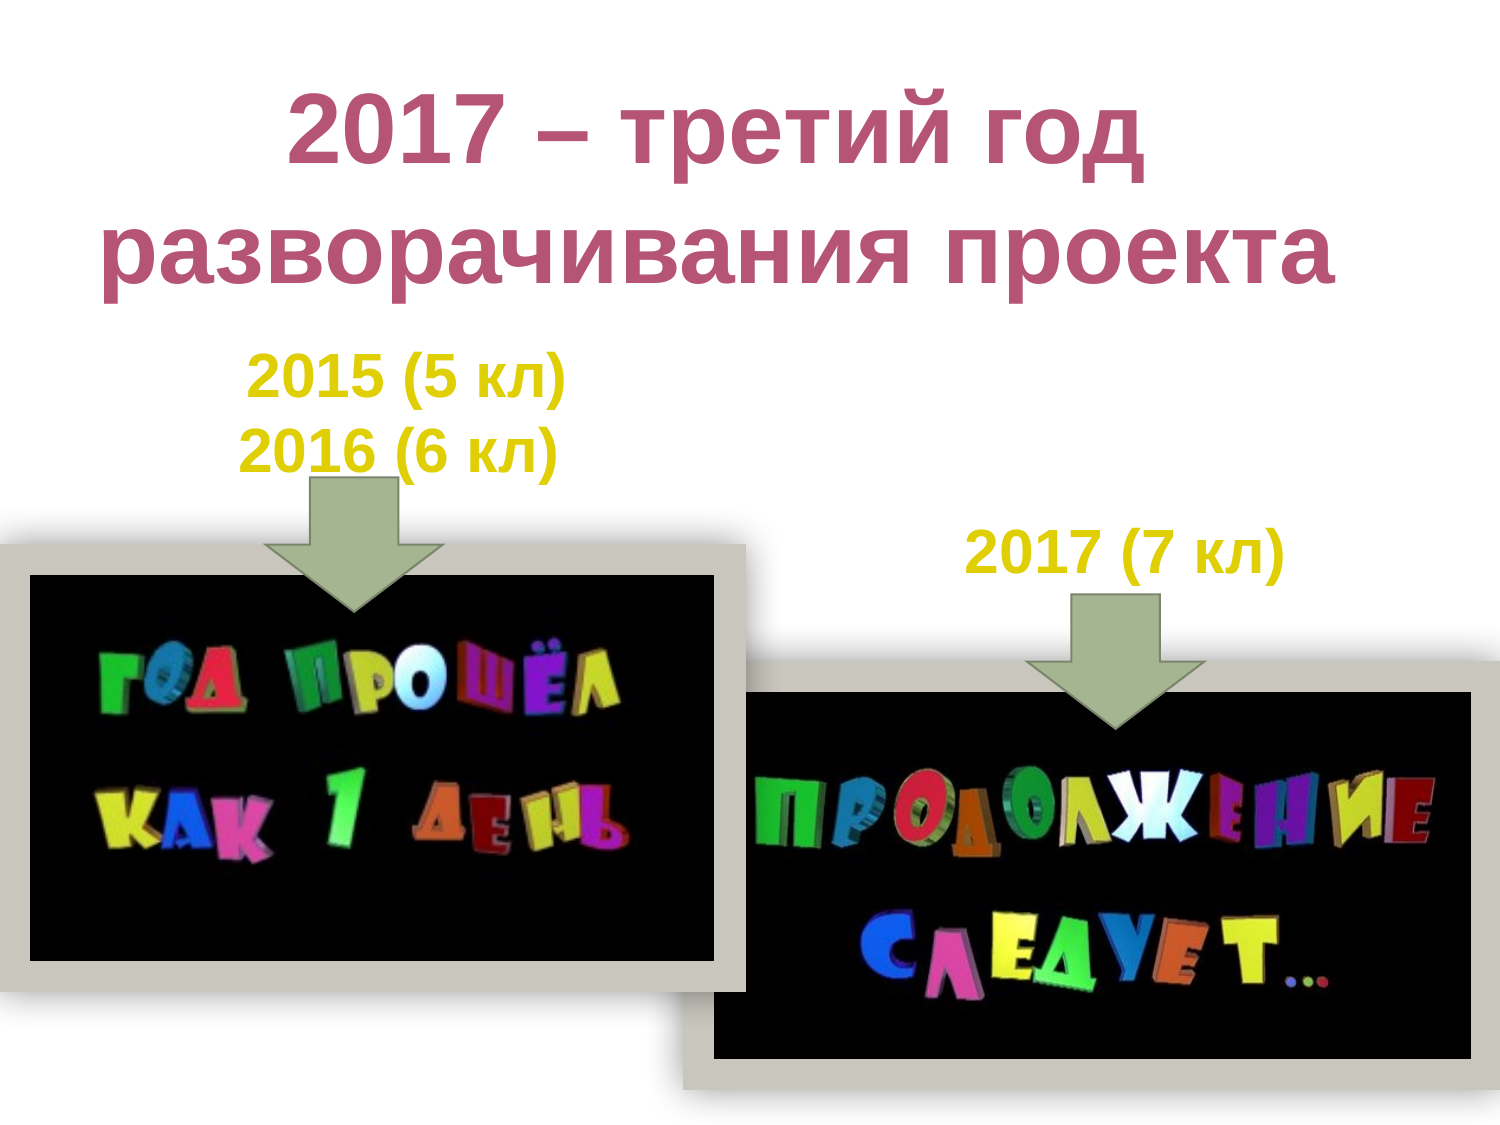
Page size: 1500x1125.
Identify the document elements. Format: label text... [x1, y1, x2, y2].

text_box 2017 (7 кл) [949, 503, 1319, 594]
picture [29, 575, 1471, 1059]
text_box 2017 – третий год разворачивания проекта [34, 55, 1399, 311]
text_box [262, 476, 446, 575]
text_box 2015 (5 кл) 2016 (6 кл) [218, 327, 597, 493]
text_box [1023, 593, 1208, 692]
